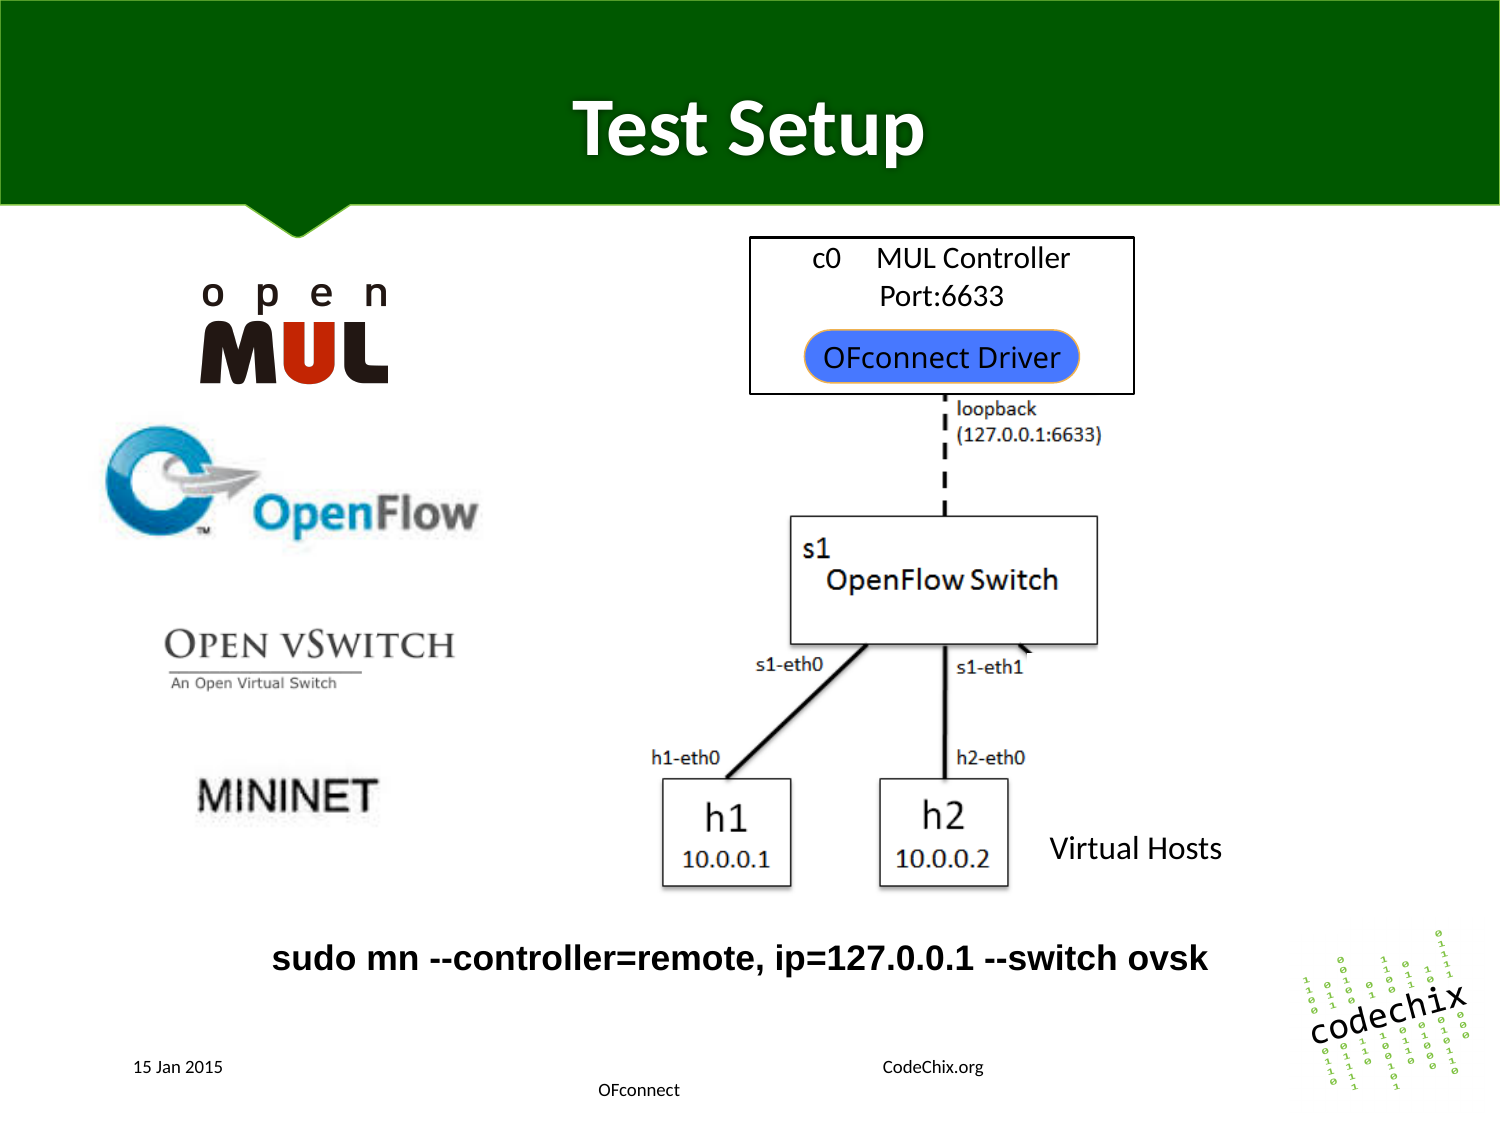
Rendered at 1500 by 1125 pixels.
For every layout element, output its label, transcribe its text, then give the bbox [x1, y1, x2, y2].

picture [157, 607, 465, 711]
picture [129, 726, 460, 861]
text_box [1027, 653, 1340, 935]
picture [639, 256, 1303, 902]
picture [196, 278, 393, 391]
picture [1289, 917, 1485, 1113]
text_box c0 MUL Controller Port:6633 [749, 237, 1134, 254]
picture [82, 406, 507, 559]
title Test Setup [132, 20, 1367, 180]
text_box sudo mn --controller=remote, ip=127.0.0.1 --switch ovsk [264, 927, 1236, 1014]
text_box 15 Jan 2015 CodeChix.org OFconnect [132, 1061, 1165, 1100]
